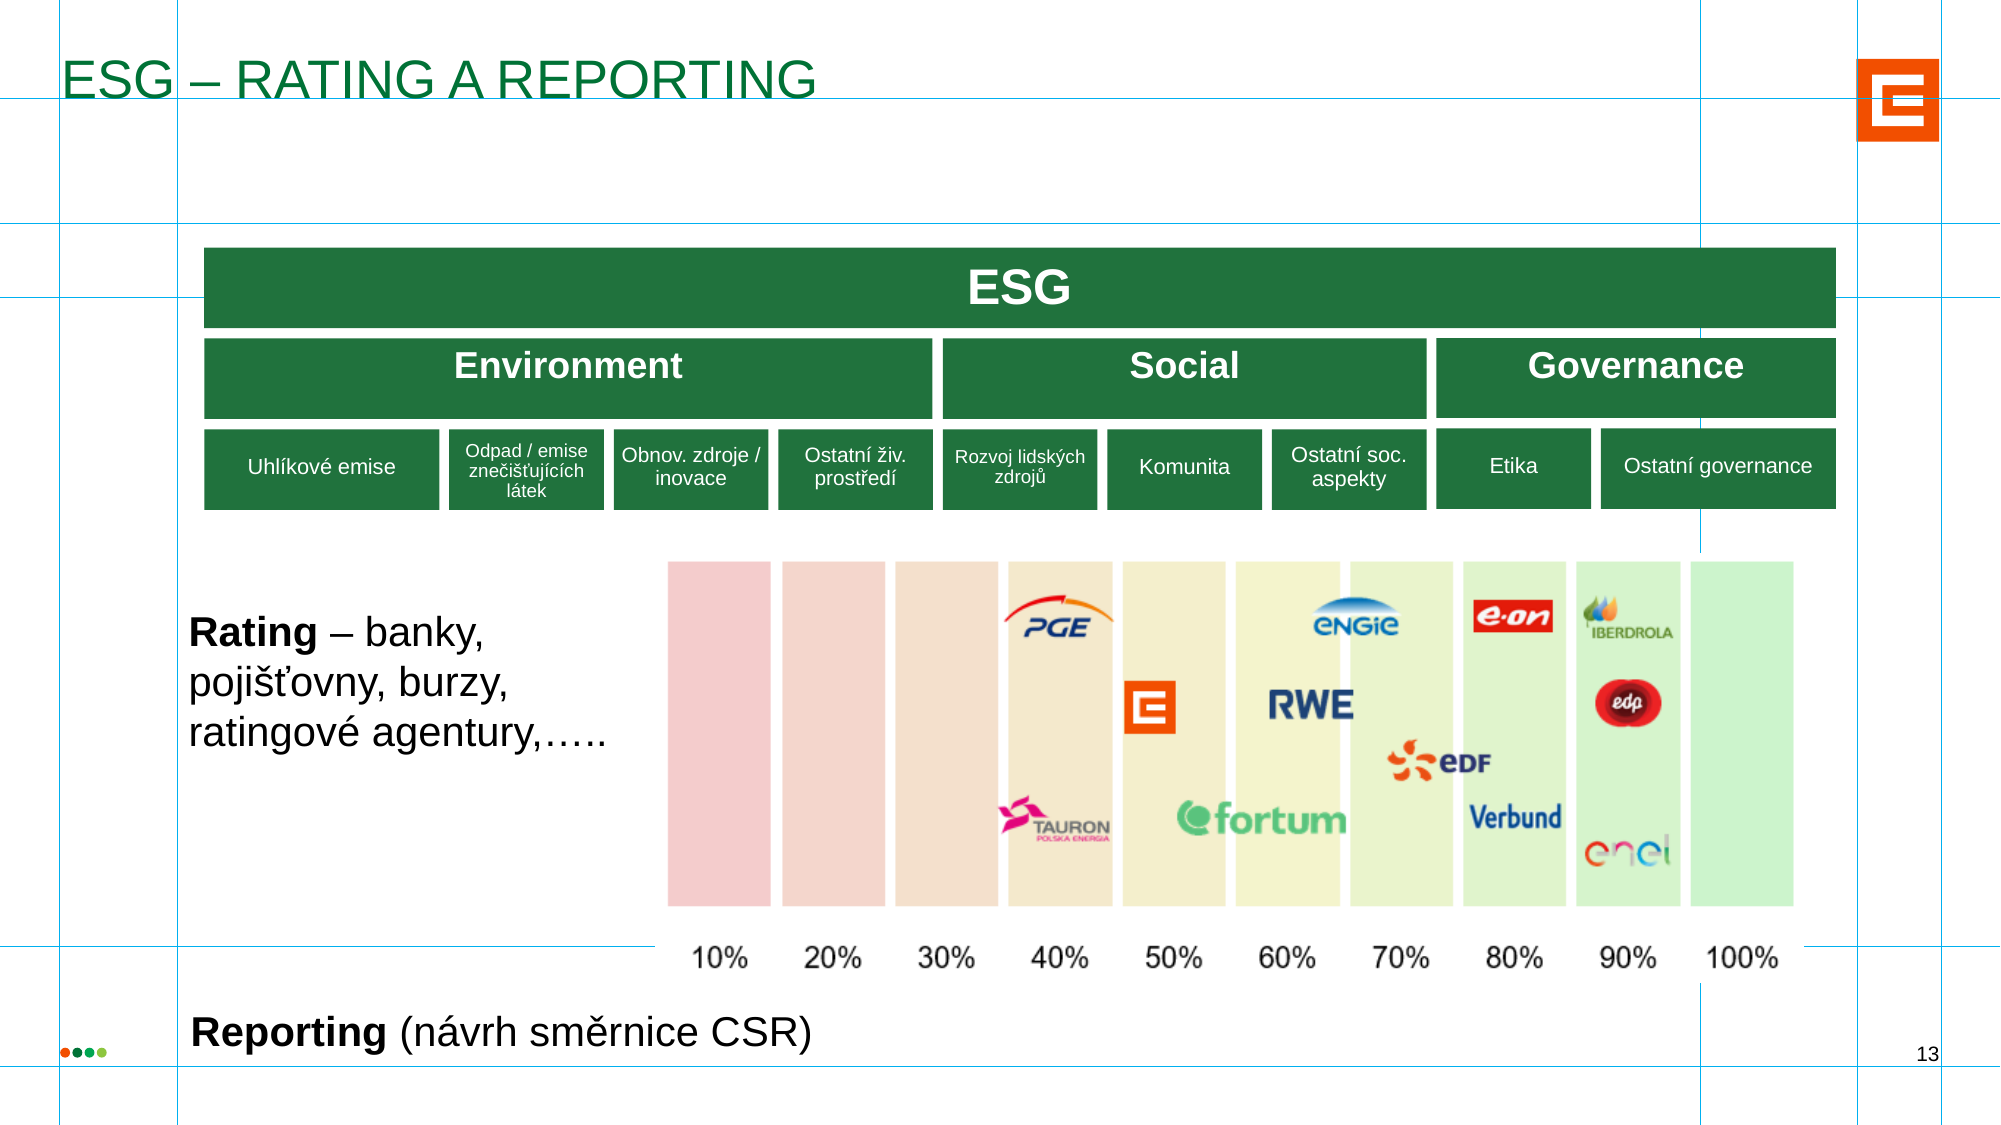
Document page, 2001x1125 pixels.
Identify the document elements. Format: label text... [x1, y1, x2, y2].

text_box Rating – banky, pojišťovny, burzy, ratingové agentury,….. [173, 596, 636, 762]
picture [655, 553, 1804, 983]
text_box Etika [1436, 428, 1592, 509]
text_box Uhlíkové emise [204, 429, 440, 510]
slide_number 13 [1856, 1023, 1940, 1084]
text_box Reporting (návrh směrnice CSR) [175, 997, 829, 1063]
title ESG – rating a reporting [60, 48, 1701, 244]
text_box Komunita [1107, 429, 1263, 510]
text_box Obnov. zdroje / inovace [613, 429, 769, 510]
text_box Rozvoj lidských zdrojů [942, 429, 1098, 510]
text_box Ostatní governance [1600, 428, 1836, 509]
text_box Ostatní živ. prostředí [778, 429, 933, 510]
text_box Environment [204, 338, 933, 419]
text_box Odpad / emise znečišťujících látek [449, 429, 604, 510]
text_box Ostatní soc. aspekty [1271, 429, 1427, 510]
text_box Social [942, 338, 1427, 419]
text_box ESG [204, 247, 1836, 329]
text_box Governance [1436, 338, 1836, 418]
